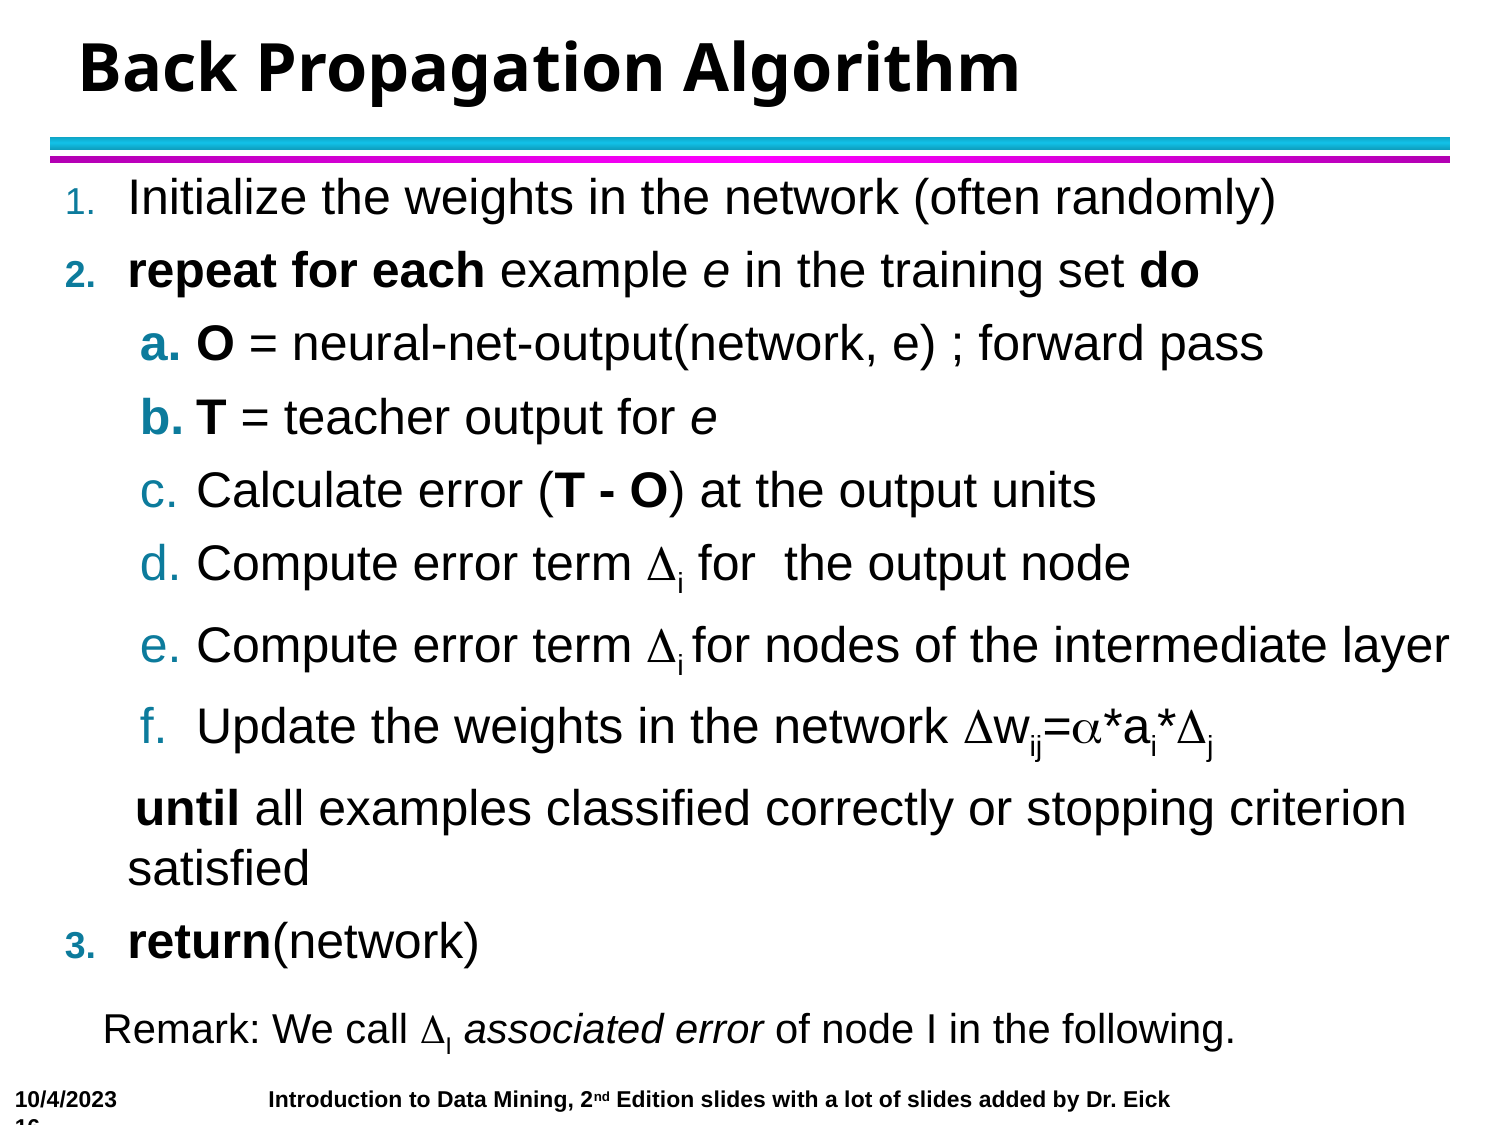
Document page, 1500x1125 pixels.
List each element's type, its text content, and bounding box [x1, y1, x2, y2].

text_box Remark: We call I associated error of node I in the following. [87, 994, 1263, 1067]
title Back Propagation Algorithm [62, 24, 1421, 73]
list Initialize the weights in the network (often randomly) repeat for each example e in the training set do O = neural-net-output(network, e) ; forward pass T = teacher output for e Calculate error (T - O) at the output units Compute error term Di for the output node Compute error term Di for nodes of the intermediate layer Update the weights in the network Dwij=a*ai*Dj until all examples classified correctly or stopping criterion satisfied return(network) [50, 73, 1500, 999]
